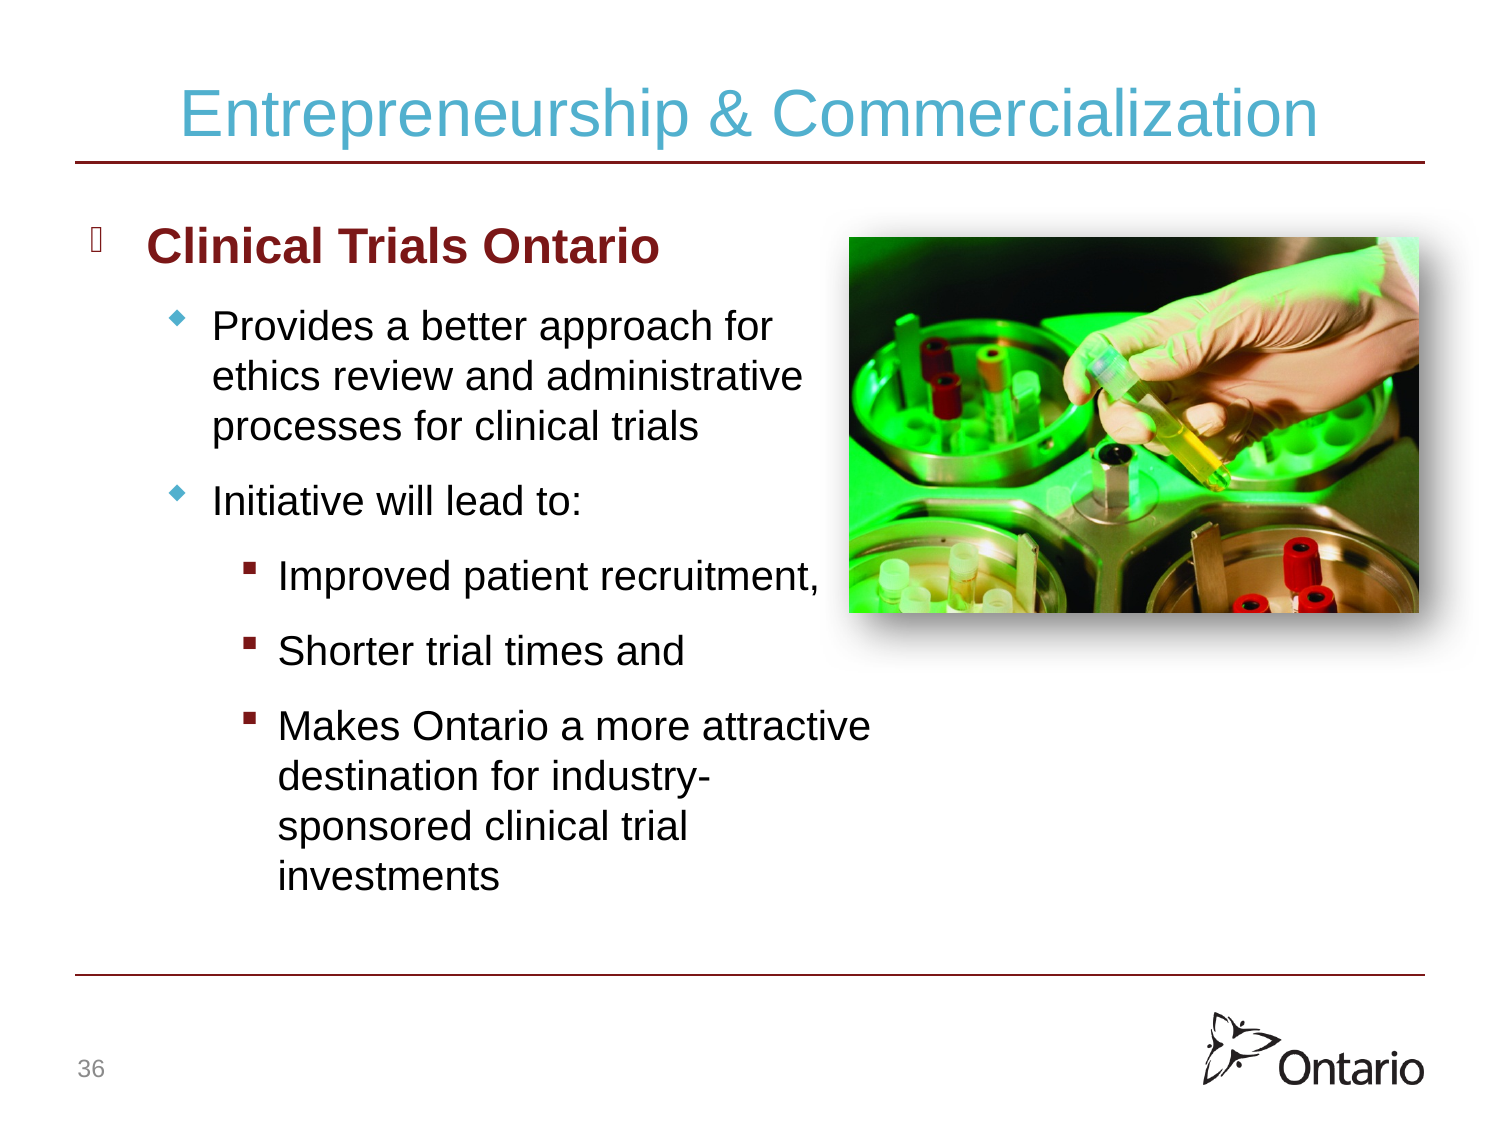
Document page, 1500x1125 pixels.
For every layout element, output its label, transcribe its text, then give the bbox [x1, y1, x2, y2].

list Clinical Trials Ontario Provides a better approach for ethics review and administrative processes for clinical trials Initiative will lead to: Improved patient recruitment, Shorter trial times and Makes Ontario a more attractive destination for industry-sponsored clinical trial investments [75, 205, 900, 949]
picture [849, 237, 1419, 613]
picture [1203, 1012, 1424, 1085]
slide_number 36 [62, 1037, 125, 1098]
title Entrepreneurship & Commercialization [75, 45, 1425, 175]
